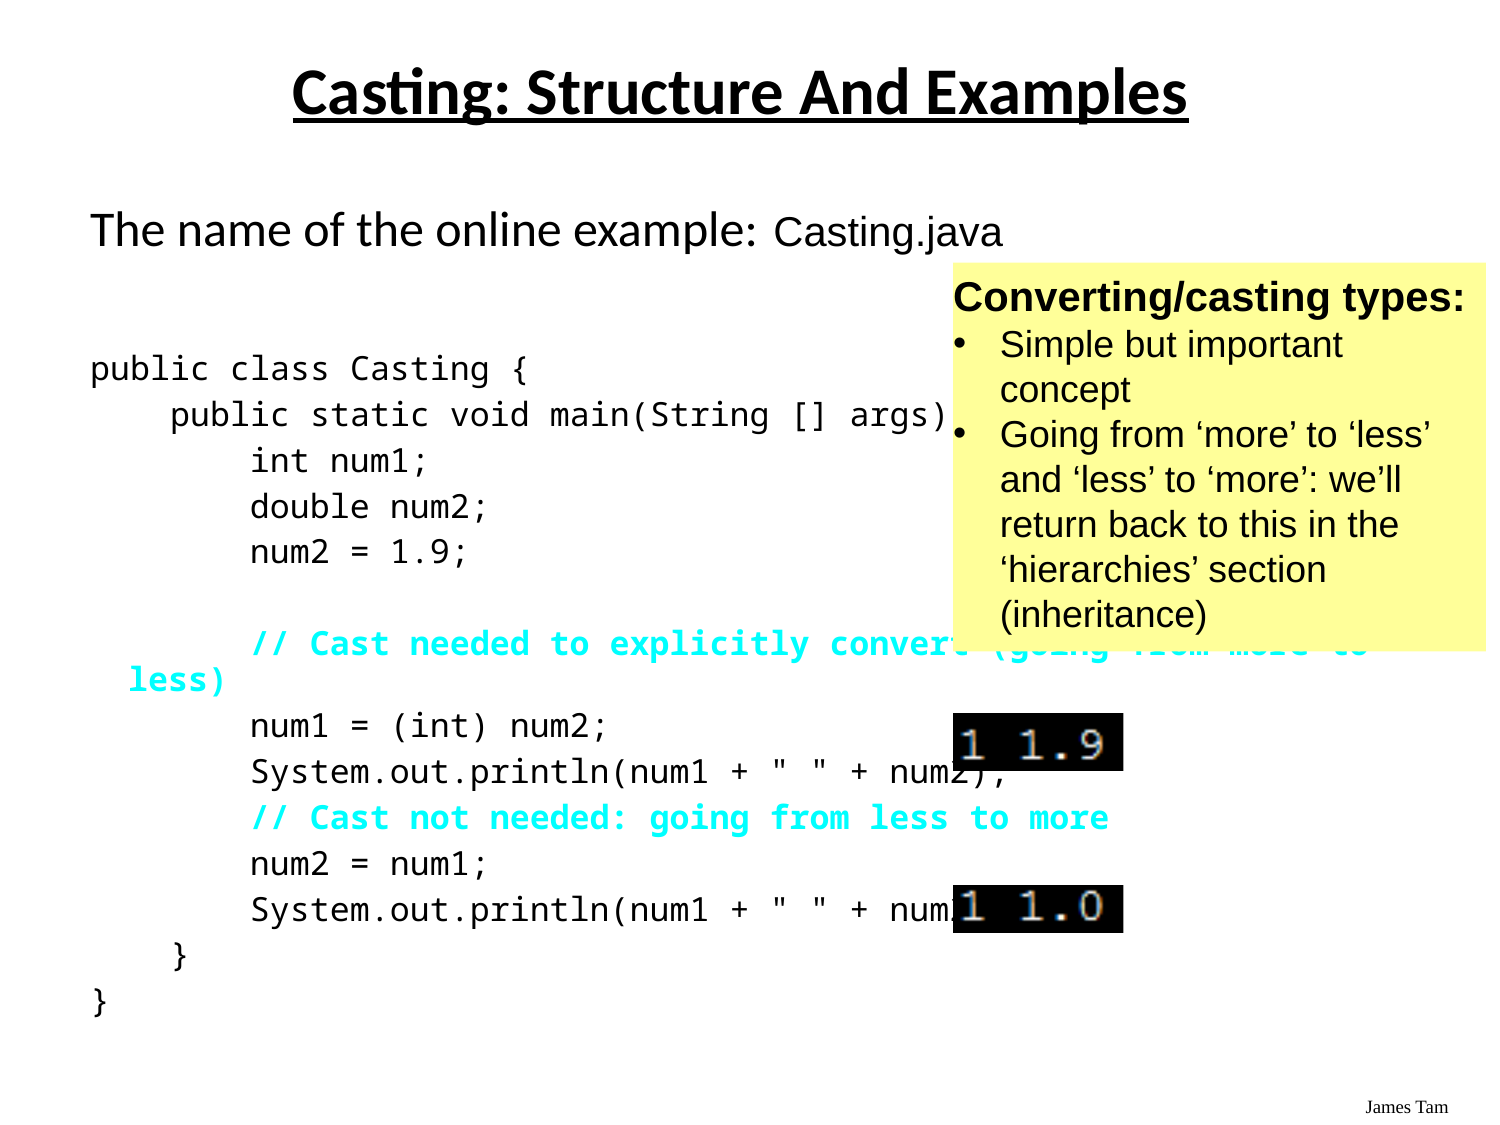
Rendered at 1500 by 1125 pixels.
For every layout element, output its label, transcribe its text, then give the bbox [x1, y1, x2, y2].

picture [952, 712, 1124, 771]
list The name of the online example: Casting.java public class Casting { public static void main(String [] args) { int num1; double num2; num2 = 1.9; // Cast needed to explicitly convert (going from more to less) num1 = (int) num2; System.out.println(num1 + " " + num2); // Cast not needed: going from less to more num2 = num1; System.out.println(num1 + " " + num2); } } [75, 181, 1417, 1063]
title Casting: Structure And Examples [70, 49, 1411, 136]
picture [952, 885, 1124, 933]
text_box Converting/casting types: Simple but important concept Going from ‘more’ to ‘less’ and ‘less’ to ‘more’: we’ll return back to this in the ‘hierarchies’ section (inheritance) [953, 262, 1486, 652]
